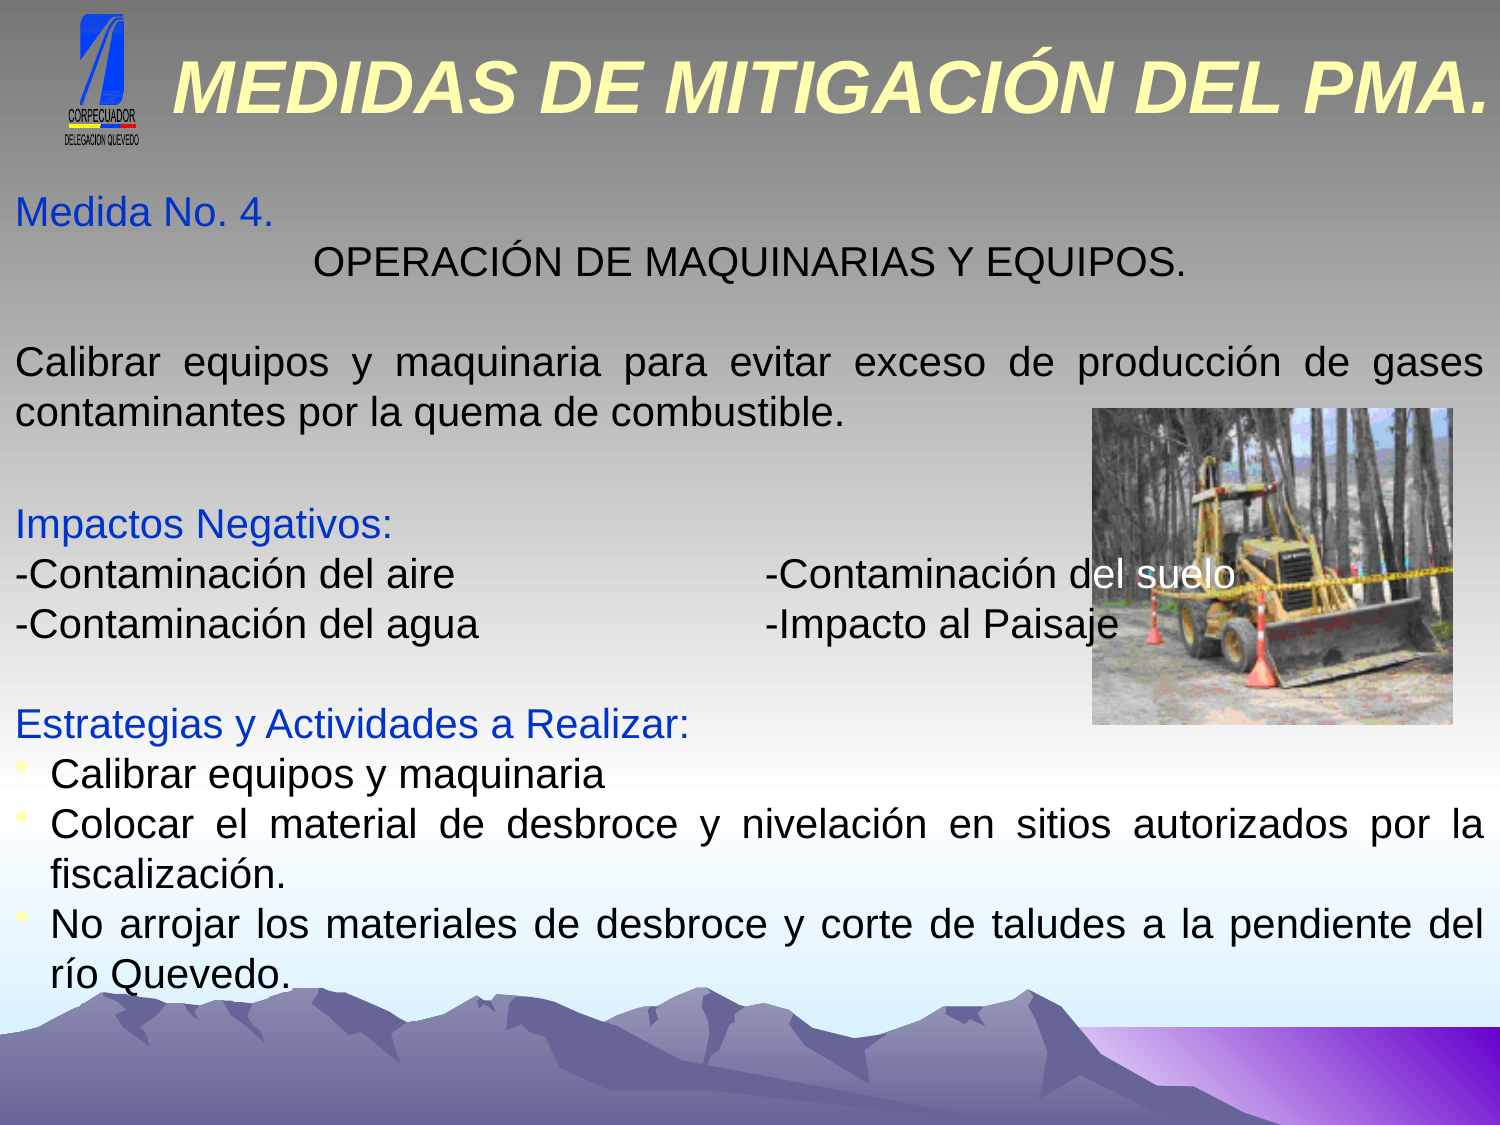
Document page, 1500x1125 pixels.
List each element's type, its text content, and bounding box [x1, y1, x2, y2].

text_box MEDIDAS DE MITIGACIÓN DEL PMA. [182, 30, 1500, 136]
picture [1092, 408, 1453, 725]
text_box Medida No. 4. OPERACIÓN DE MAQUINARIAS Y EQUIPOS. Calibrar equipos y maquinaria para evitar exceso de producción de gases contaminantes por la quema de combustible. Impactos Negativos: -Contaminación del aire -Contaminación del suelo -Contaminación del agua -Impacto al Paisaje Estrategias y Actividades a Realizar: Calibrar equipos y maquinaria Colocar el material de desbroce y nivelación en sitios autorizados por la fiscalización. No arrojar los materiales de desbroce y corte de taludes a la pendiente del río Quevedo. [0, 176, 1500, 1055]
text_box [0, 0, 178, 165]
